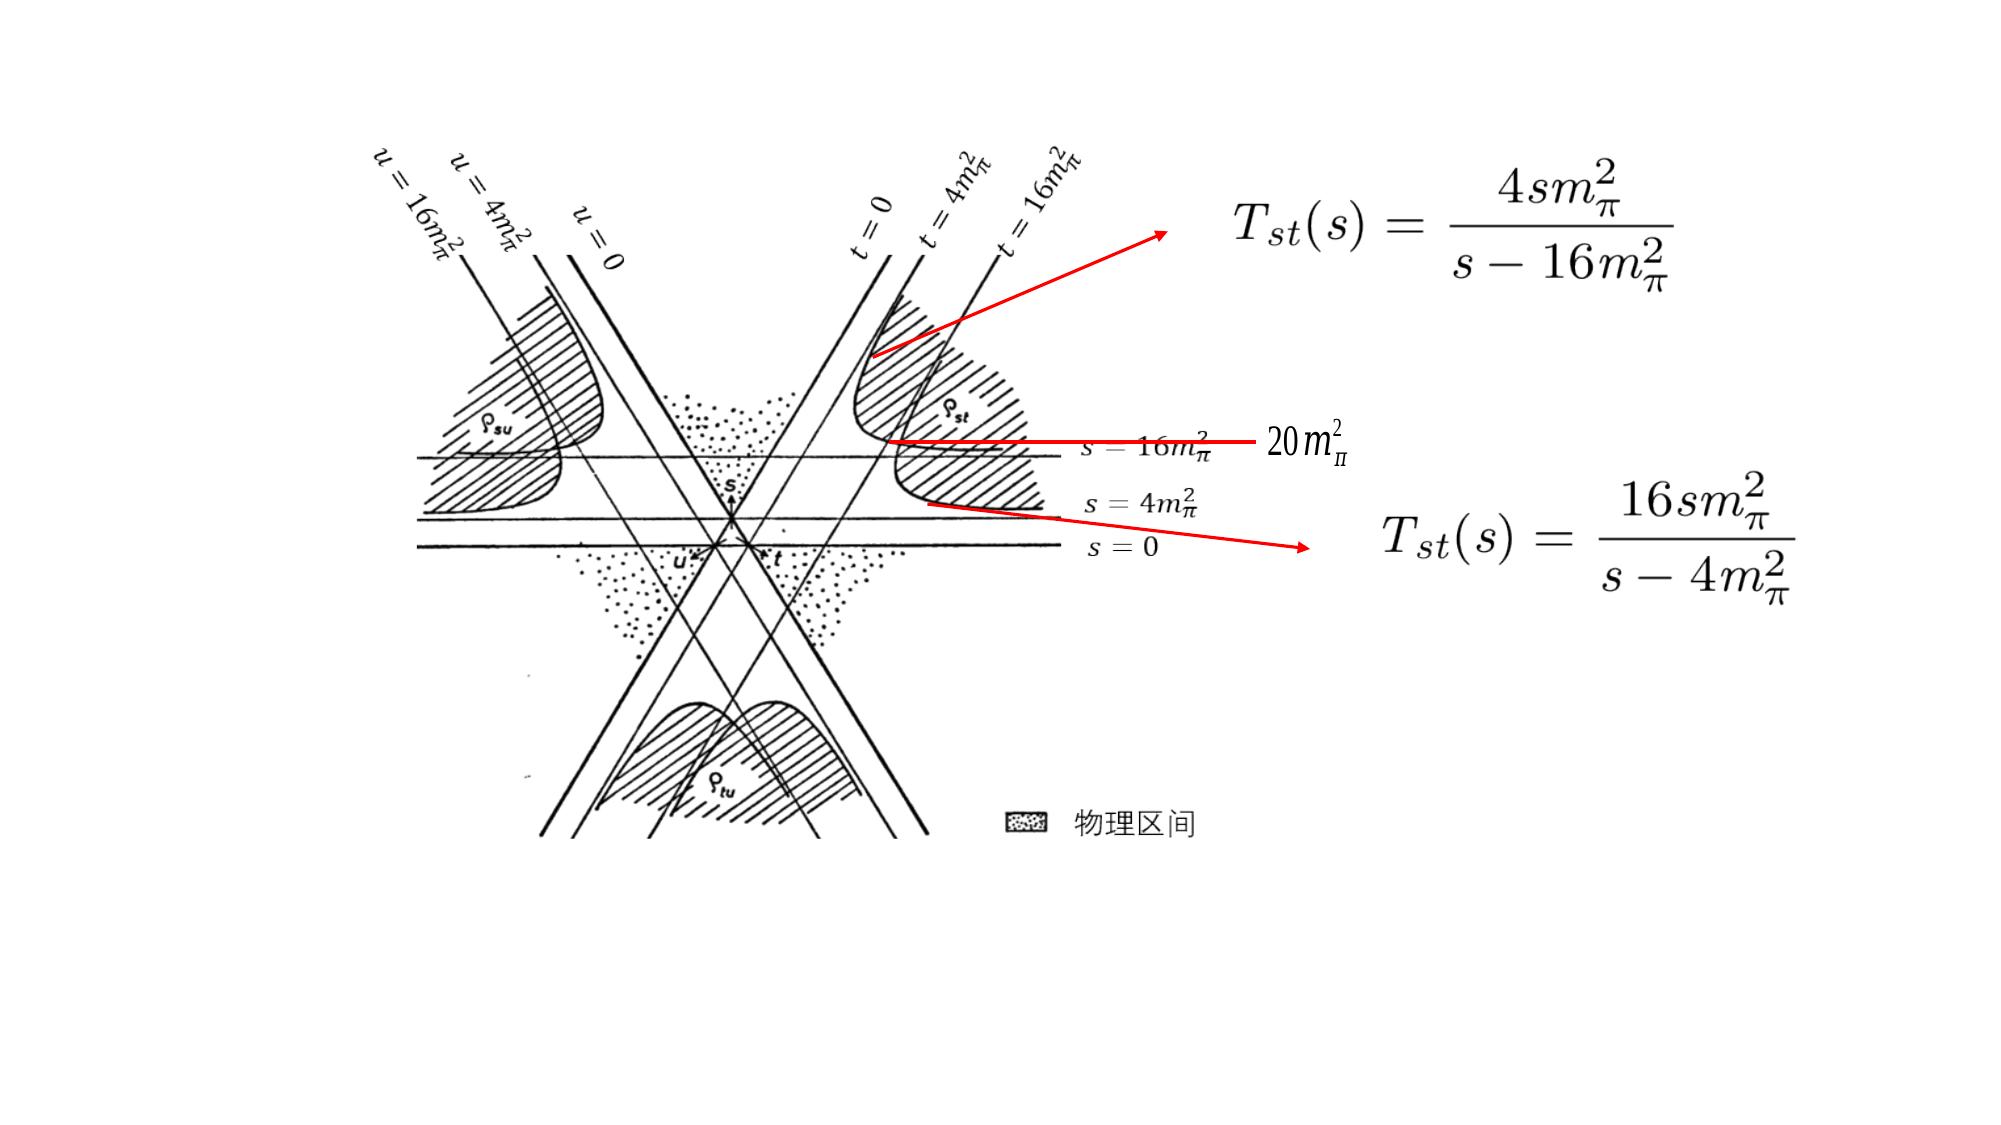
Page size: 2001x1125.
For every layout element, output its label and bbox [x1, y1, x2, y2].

text_box [872, 231, 1168, 358]
picture [1348, 463, 1804, 635]
picture [316, 122, 1683, 911]
text_box [927, 504, 1311, 549]
